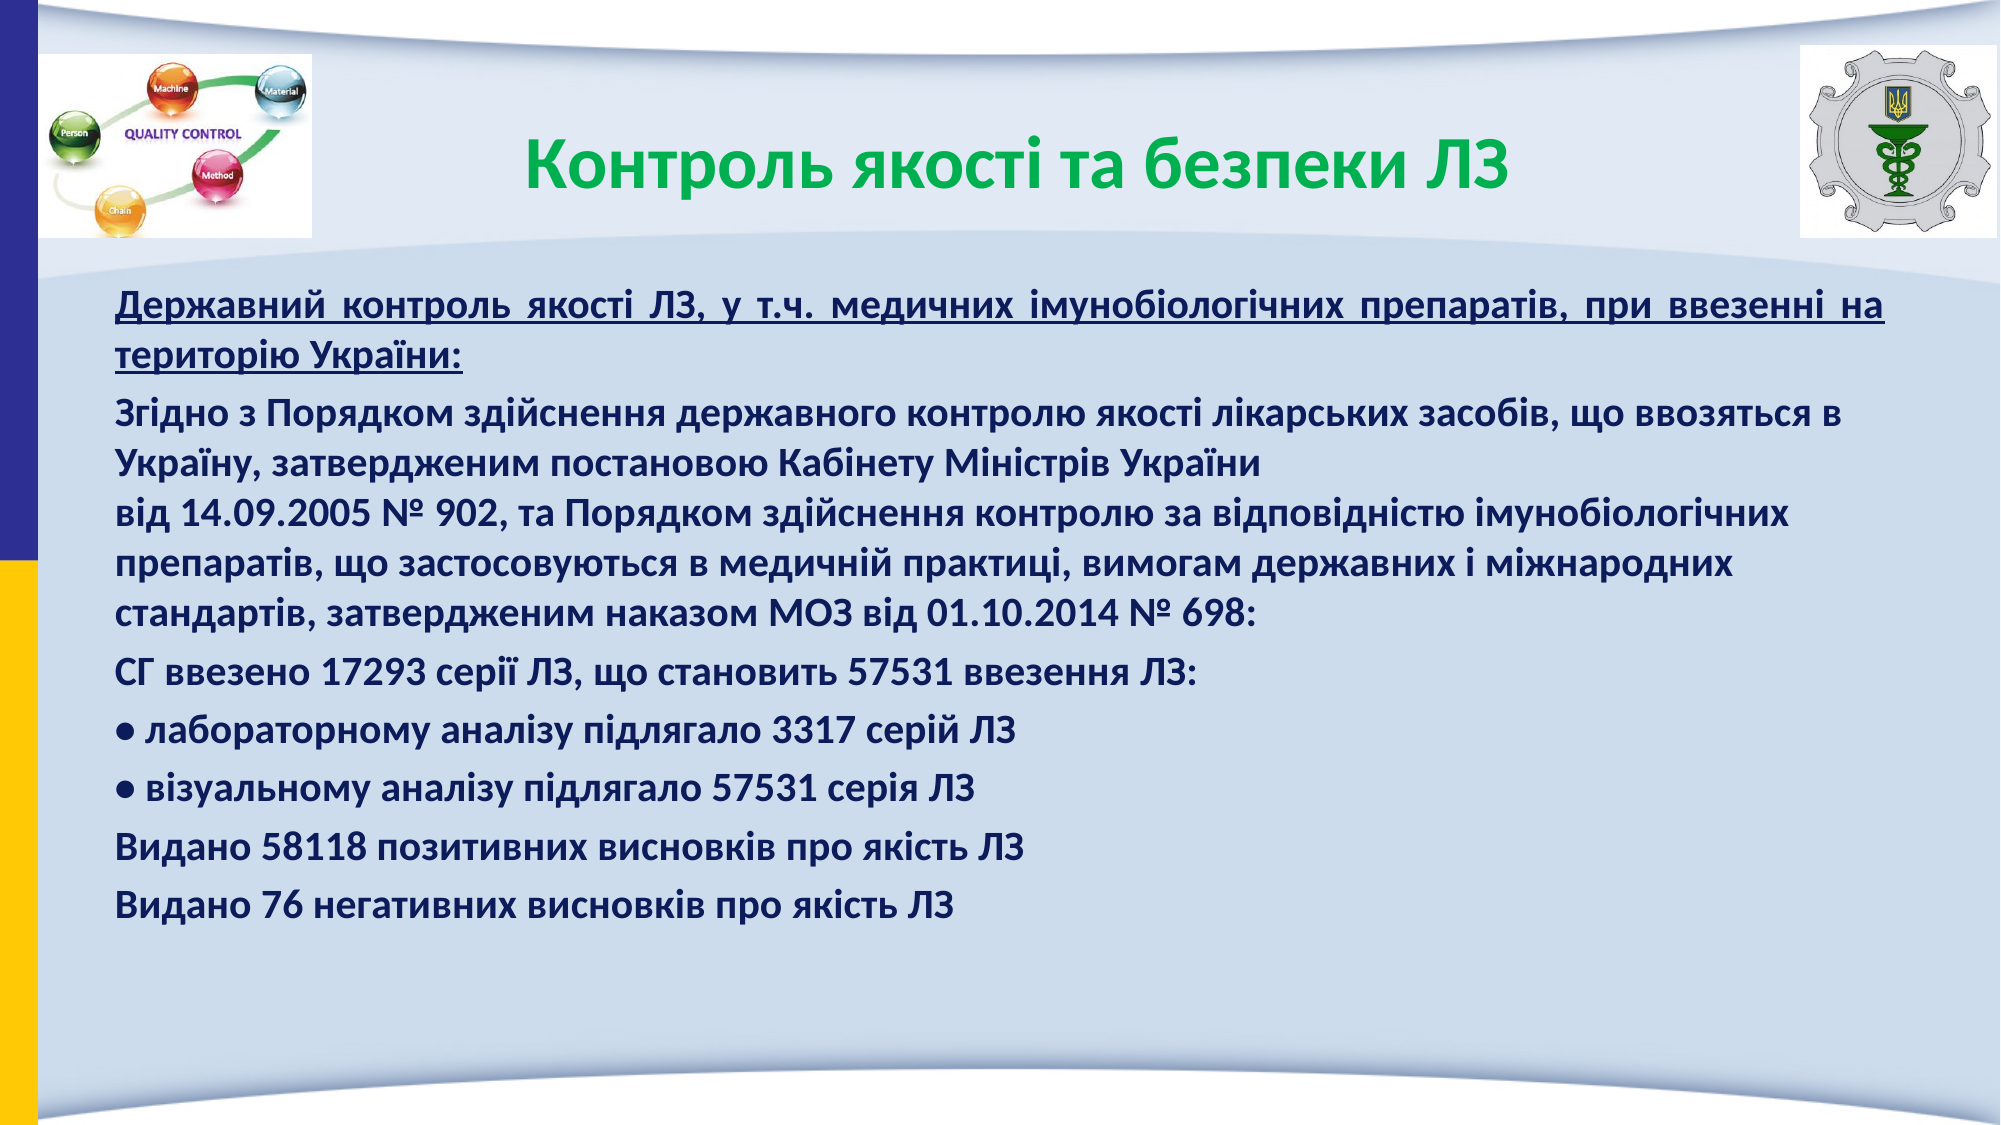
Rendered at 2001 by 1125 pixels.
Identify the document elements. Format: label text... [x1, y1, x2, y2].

list Державний контроль якості ЛЗ, у т.ч. медичних імунобіологічних препаратів, при ввезенні на територію України: Згідно з Порядком здійснення державного контролю якості лікарських засобів, що ввозяться в Україну, затвердженим постановою Кабінету Міністрів України від 14.09.2005 № 902, та Порядком здійснення контролю за відповідністю імунобіологічних препаратів, що застосовуються в медичній практиці, вимогам державних і міжнародних стандартів, затвердженим наказом МОЗ від 01.10.2014 № 698: СГ ввезено 17293 серії ЛЗ, що становить 57531 ввезення ЛЗ: • лабораторному аналізу підлягало 3317 серій ЛЗ • візуальному аналізу підлягало 57531 серія ЛЗ Видано 58118 позитивних висновків про якість ЛЗ Видано 76 негативних висновків про якість ЛЗ [99, 163, 1900, 1038]
title Контроль якості та безпеки ЛЗ [350, 79, 1687, 163]
picture [38, 0, 2001, 1125]
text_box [0, 0, 38, 1125]
